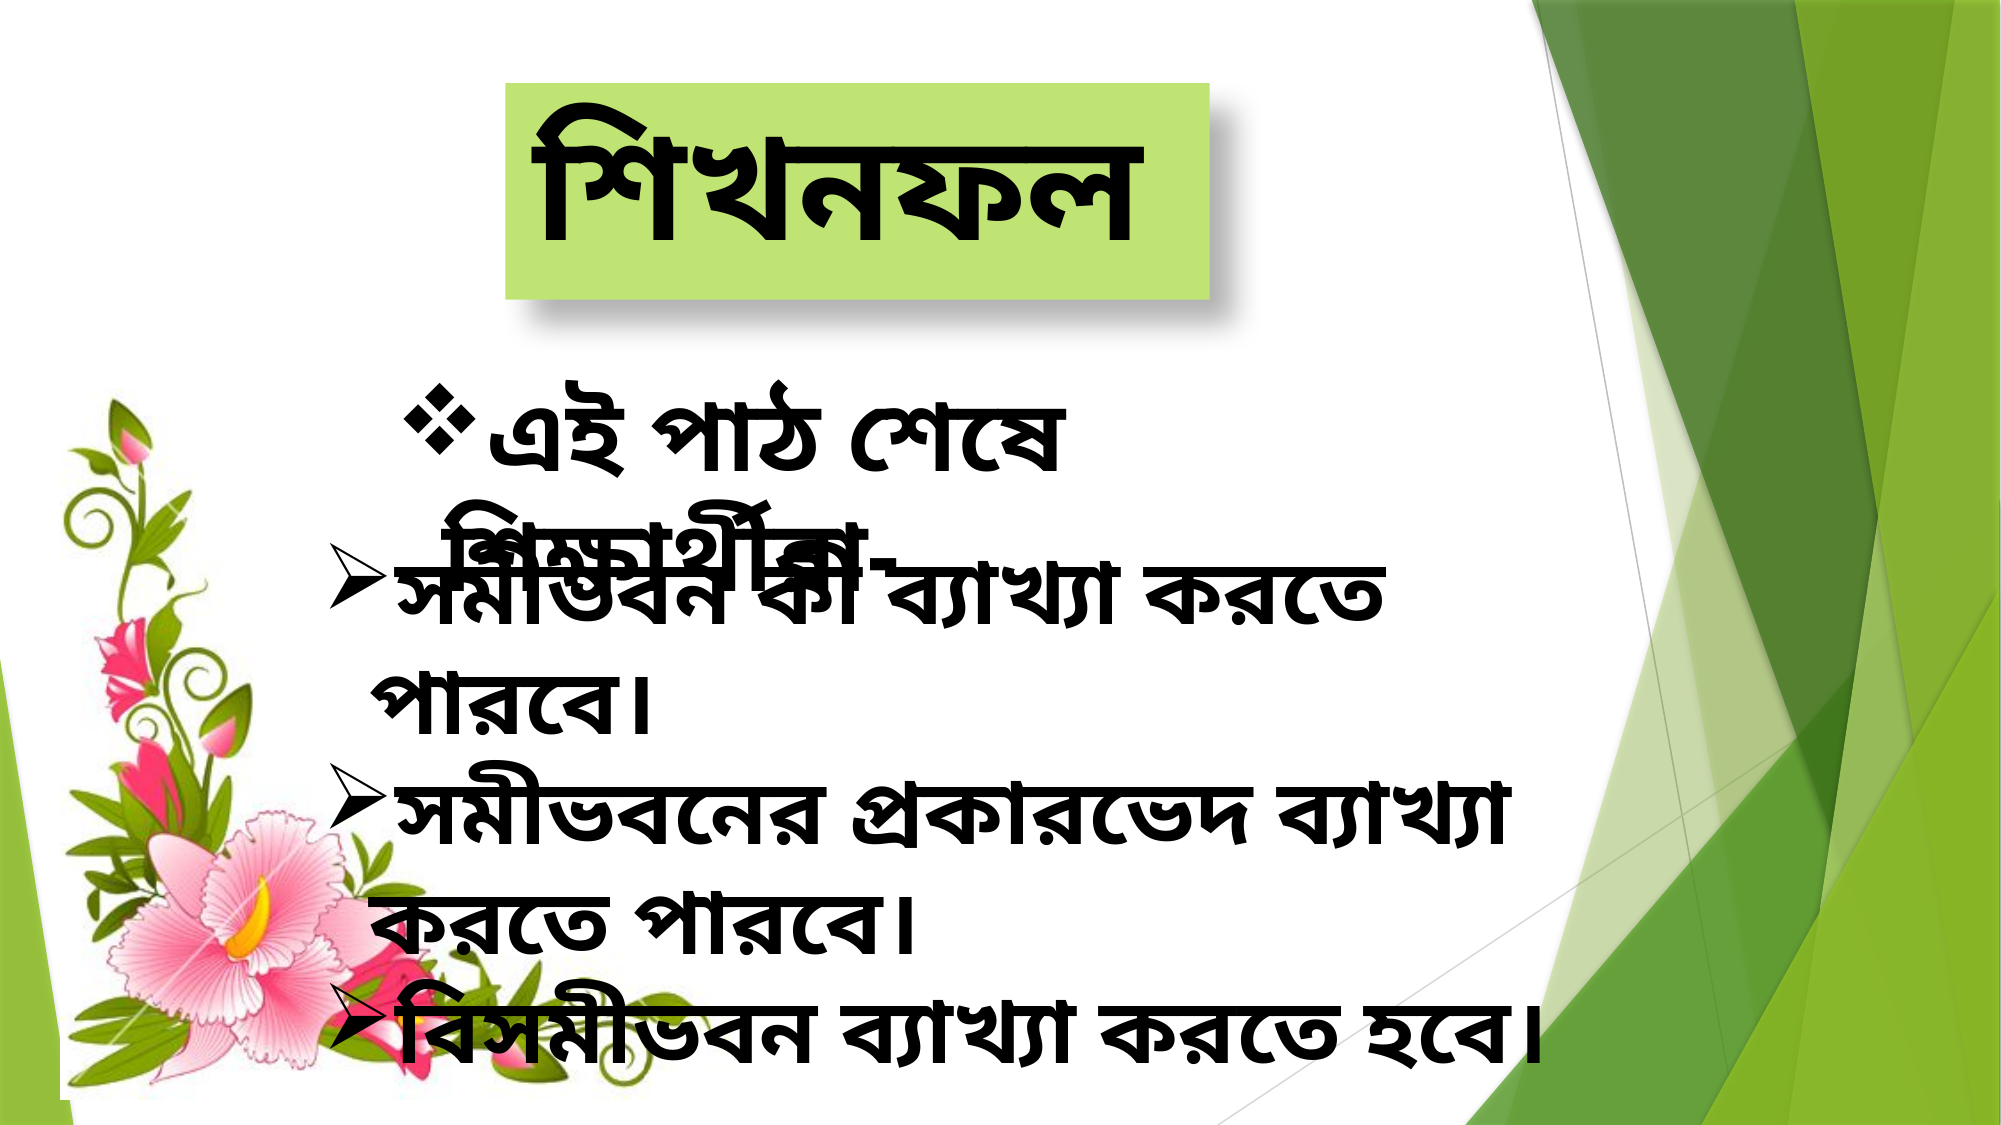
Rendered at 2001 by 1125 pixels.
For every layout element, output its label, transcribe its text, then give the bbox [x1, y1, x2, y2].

picture [59, 387, 736, 1100]
text_box এই পাঠ শেষে শিক্ষার্থীরা- [381, 364, 1395, 525]
text_box সমীভবন কী ব্যাখ্যা করতে পারবে। সমীভবনের প্রকারভেদ ব্যাখ্যা করতে পারবে। বিসমীভবন ব্যাখ্যা করতে হবে। [741, 525, 1693, 1090]
title শিখনফল [505, 83, 1210, 300]
